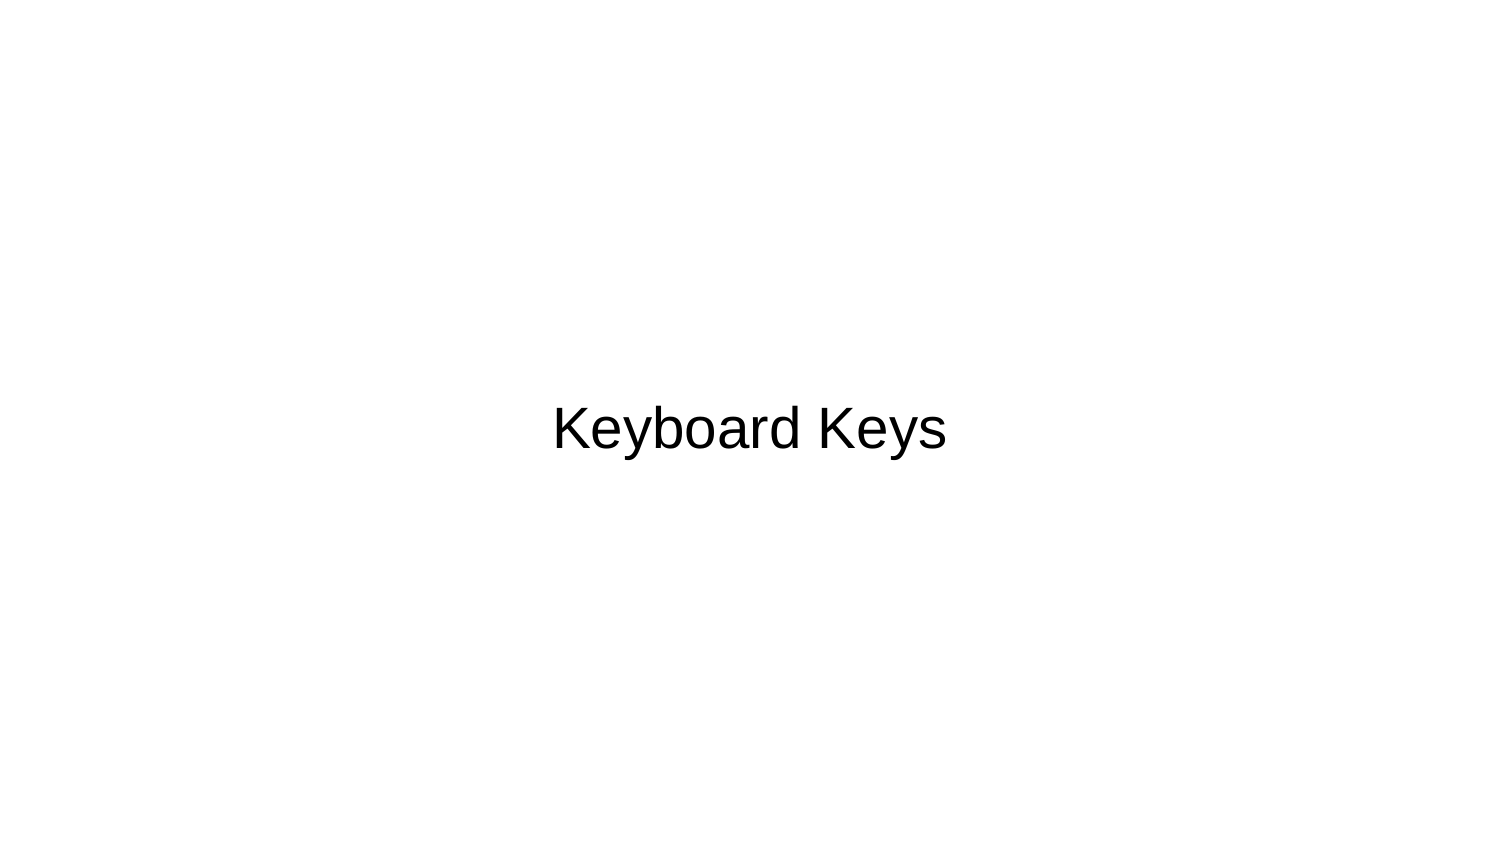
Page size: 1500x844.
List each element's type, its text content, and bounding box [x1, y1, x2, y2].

title Keyboard Keys [51, 374, 1449, 469]
